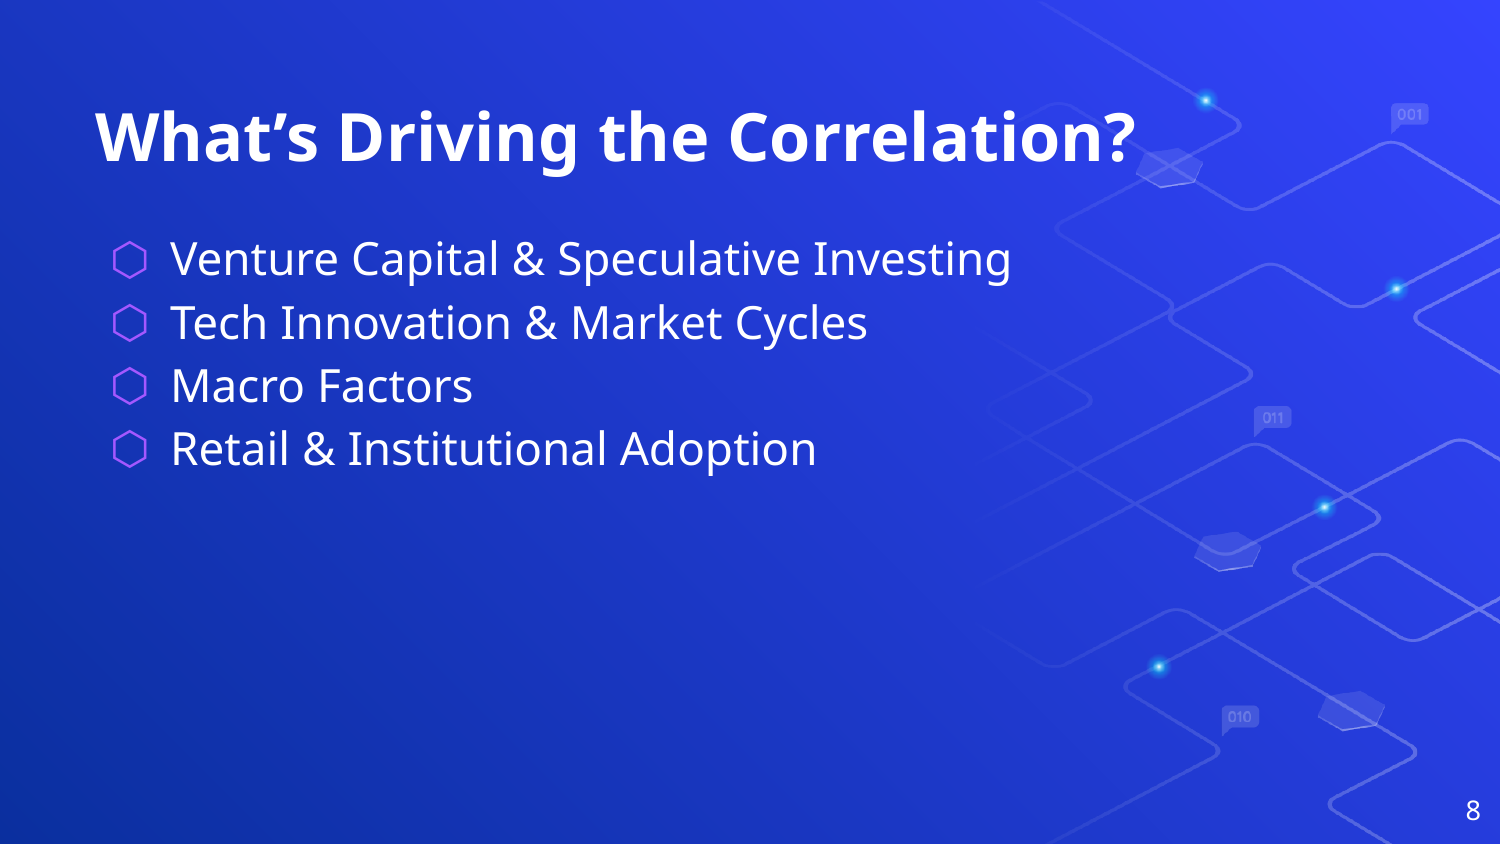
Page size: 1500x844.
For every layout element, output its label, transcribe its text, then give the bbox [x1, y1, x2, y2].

list Venture Capital & Speculative Investing Tech Innovation & Market Cycles Macro Factors Retail & Institutional Adoption [95, 221, 1358, 741]
title What’s Driving the Correlation? [95, 33, 1342, 175]
picture [0, 0, 1500, 844]
slide_number ‹#› [1391, 779, 1482, 844]
